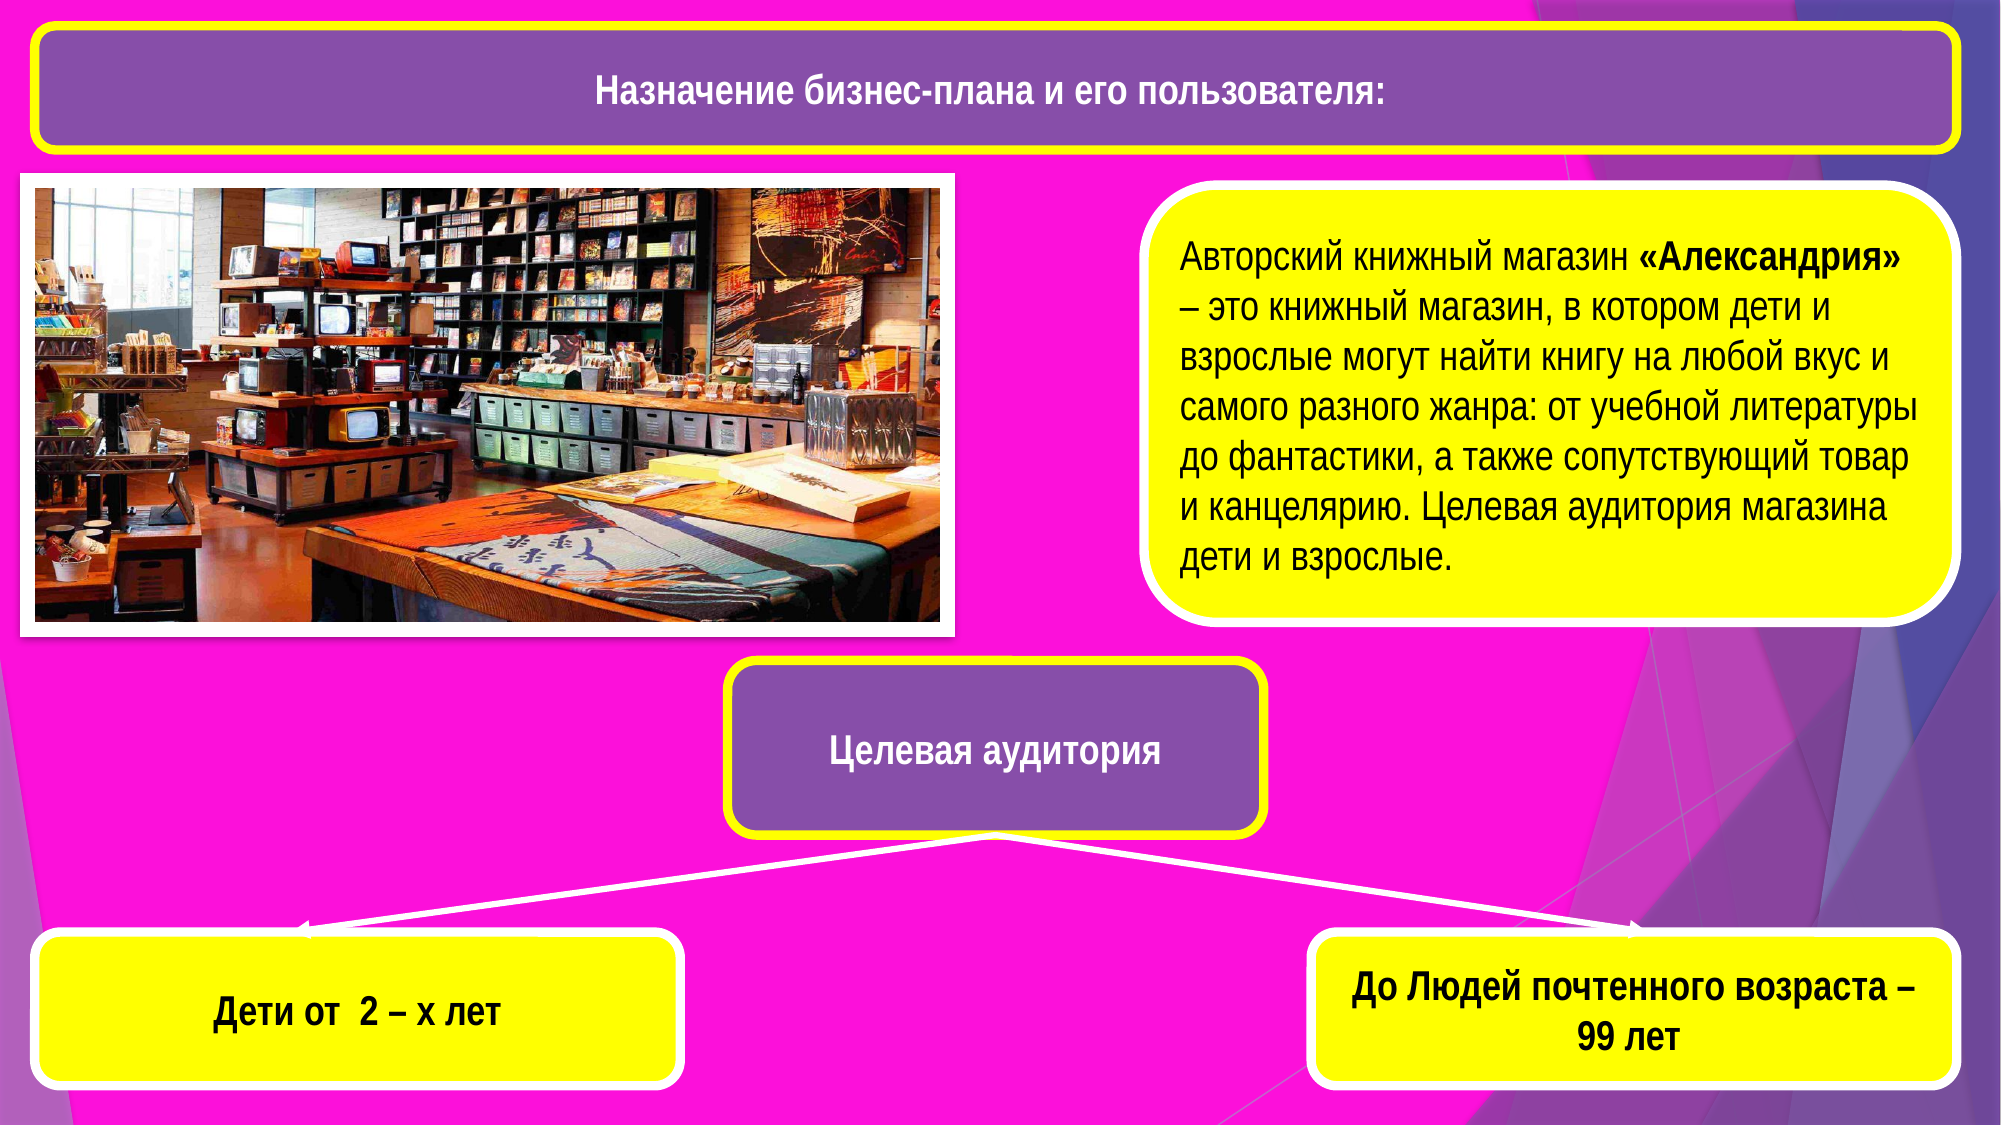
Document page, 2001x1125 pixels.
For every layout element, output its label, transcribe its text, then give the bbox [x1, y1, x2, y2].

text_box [290, 834, 994, 933]
text_box До Людей почтенного возраста – 99 лет [1309, 930, 1959, 1088]
picture [34, 187, 941, 623]
text_box Целевая аудитория [725, 658, 1266, 833]
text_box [995, 834, 1649, 933]
text_box Дети от 2 – х лет [33, 930, 682, 1088]
text_box Назначение бизнес-плана и его пользователя: [33, 24, 1959, 152]
text_box Авторский книжный магазин «Александрия» – это книжный магазин, в котором дети и взрослые могут найти книгу на любой вкус и самого разного жанра: от учебной литературы до фантастики, а также сопутствующий товар и канцелярию. Целевая аудитория магазина дети и взрослые. [1142, 183, 1959, 624]
